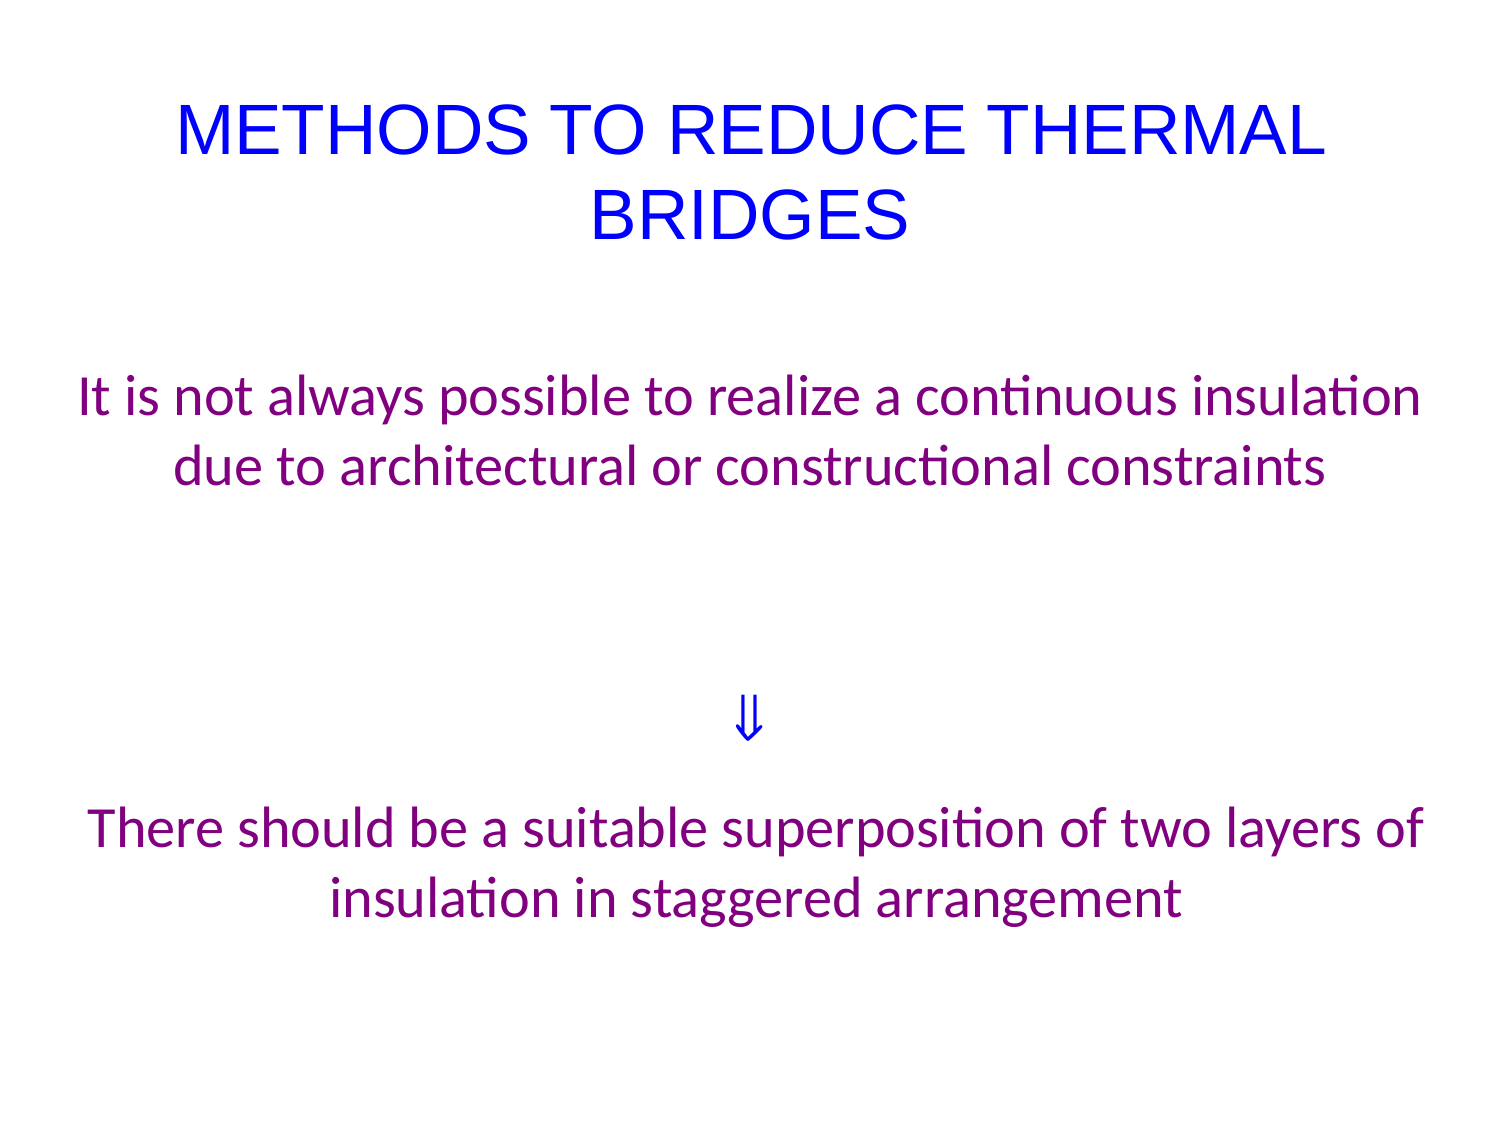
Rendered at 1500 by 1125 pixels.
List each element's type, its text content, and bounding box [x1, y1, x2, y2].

text_box It is not always possible to realize a continuous insulation due to architectural or constructional constraints [56, 349, 1444, 505]
text_box There should be a suitable superposition of two layers of insulation in staggered arrangement [62, 782, 1450, 937]
text_box  [437, 667, 1063, 763]
title METHODS TO REDUCE THERMAL BRIDGES [50, 75, 1450, 263]
